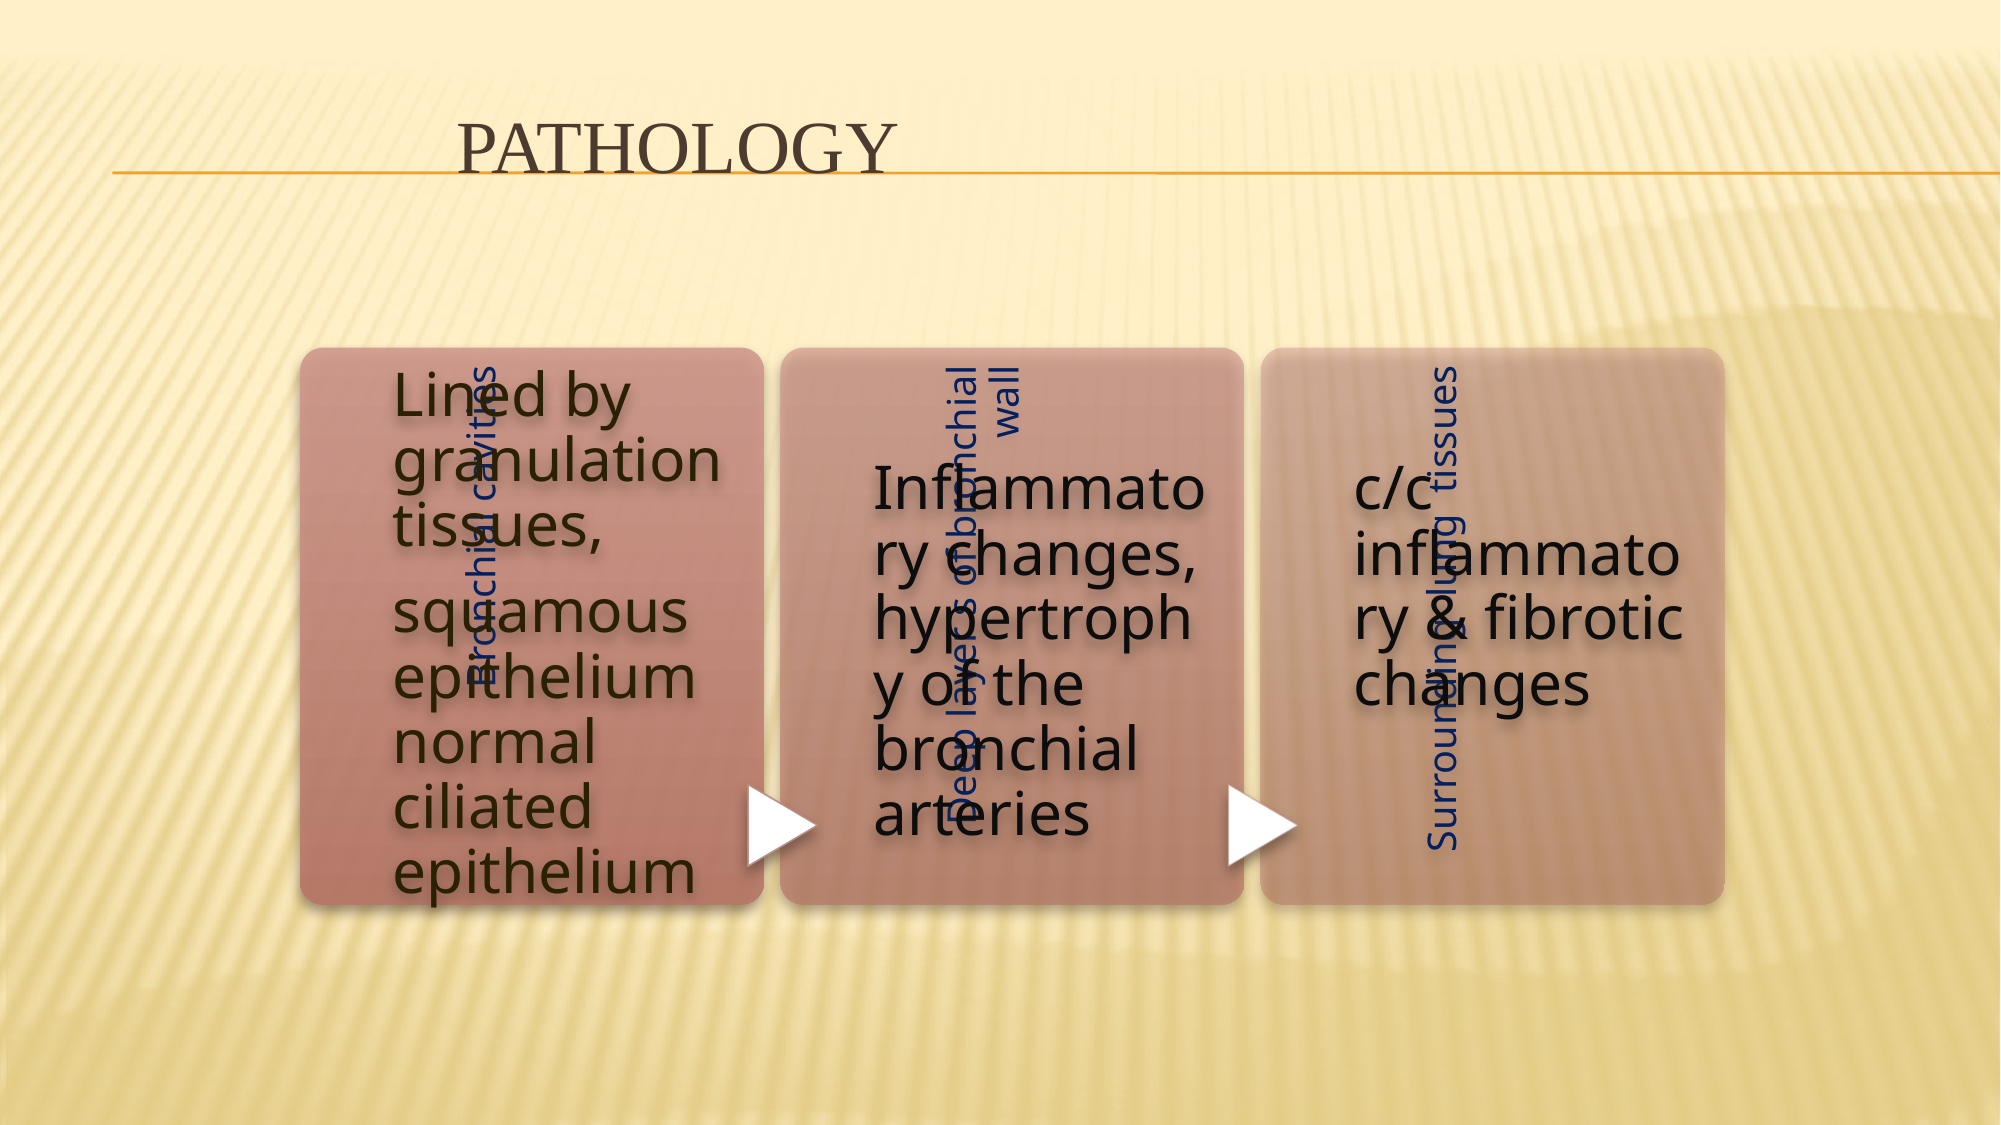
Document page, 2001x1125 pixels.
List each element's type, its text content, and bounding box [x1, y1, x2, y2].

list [299, 254, 1726, 998]
title pathology [66, 75, 1967, 213]
